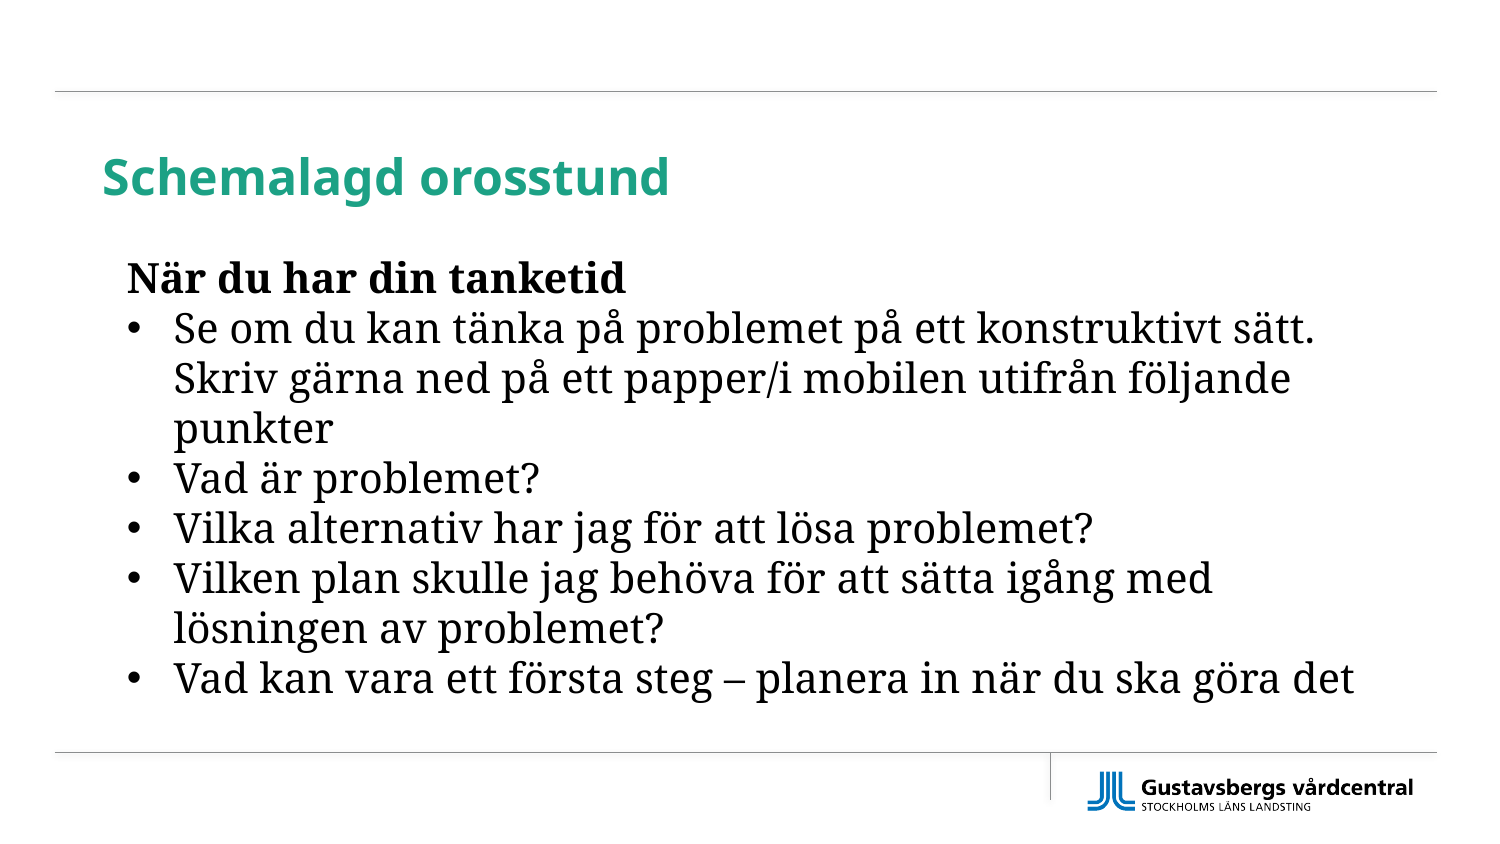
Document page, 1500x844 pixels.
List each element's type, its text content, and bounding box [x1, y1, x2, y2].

text_box När du har din tanketid Se om du kan tänka på problemet på ett konstruktivt sätt. Skriv gärna ned på ett papper/i mobilen utifrån följande punkter Vad är problemet? Vilka alternativ har jag för att lösa problemet? Vilken plan skulle jag behöva för att sätta igång med lösningen av problemet? Vad kan vara ett första steg – planera in när du ska göra det [112, 244, 1388, 750]
title Schemalagd orosstund [87, 134, 974, 214]
picture [1068, 752, 1432, 830]
